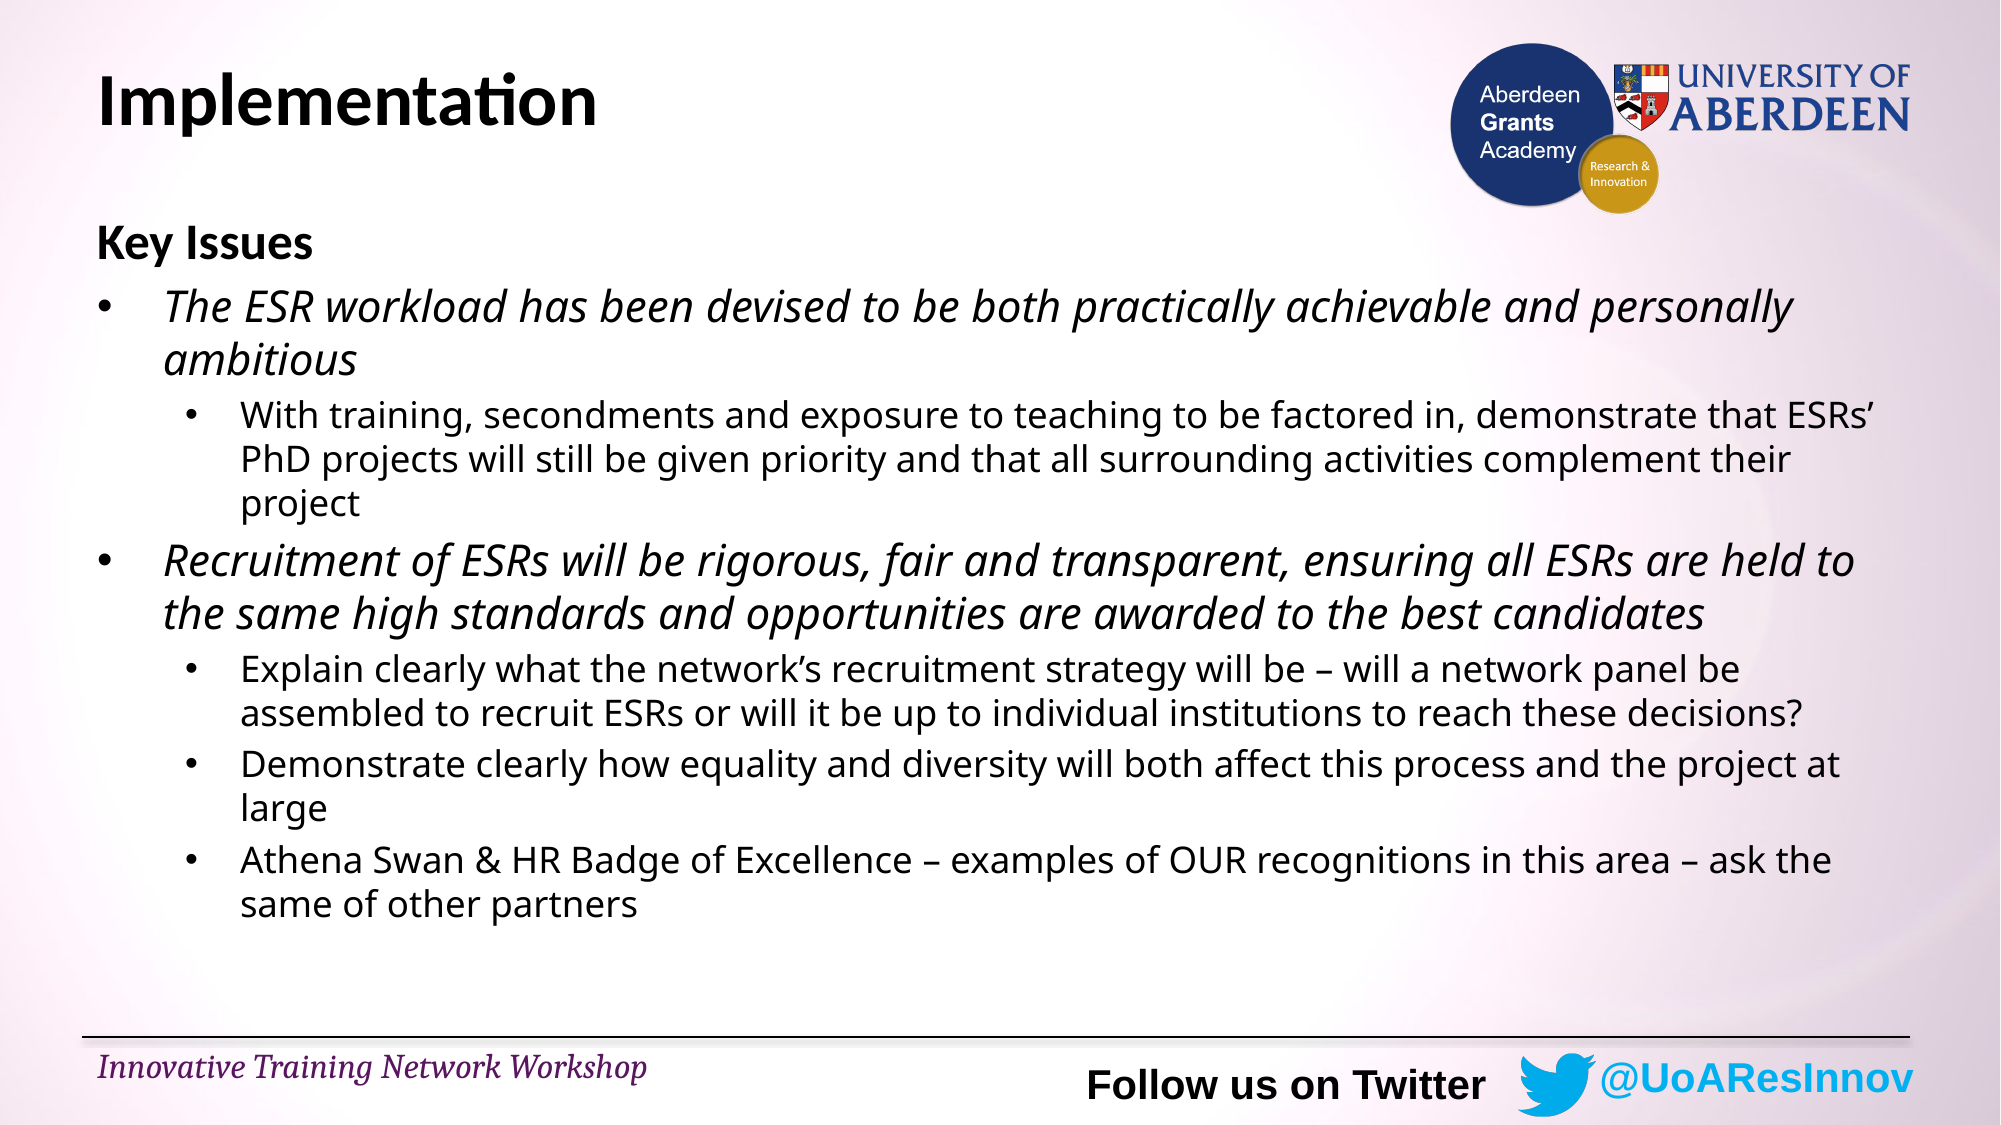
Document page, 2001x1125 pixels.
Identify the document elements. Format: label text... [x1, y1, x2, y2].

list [1447, 42, 1660, 216]
list Innovative Training Network Workshop [82, 1036, 1068, 1094]
picture [0, 0, 2001, 1125]
text_box Key Issues The ESR workload has been devised to be both practically achievable and personally ambitious With training, secondments and exposure to teaching to be factored in, demonstrate that ESRs’ PhD projects will still be given priority and that all surrounding activities complement their project Recruitment of ESRs will be rigorous, fair and transparent, ensuring all ESRs are held to the same high standards and opportunities are awarded to the best candidates Explain clearly what the network’s recruitment strategy will be – will a network panel be assembled to recruit ESRs or will it be up to individual institutions to reach these decisions? Demonstrate clearly how equality and diversity will both affect this process and the project at large Athena Swan & HR Badge of Excellence – examples of OUR recognitions in this area – ask the same of other partners [82, 201, 1910, 1011]
title Implementation [82, 42, 1445, 149]
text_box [1069, 1036, 2000, 1125]
